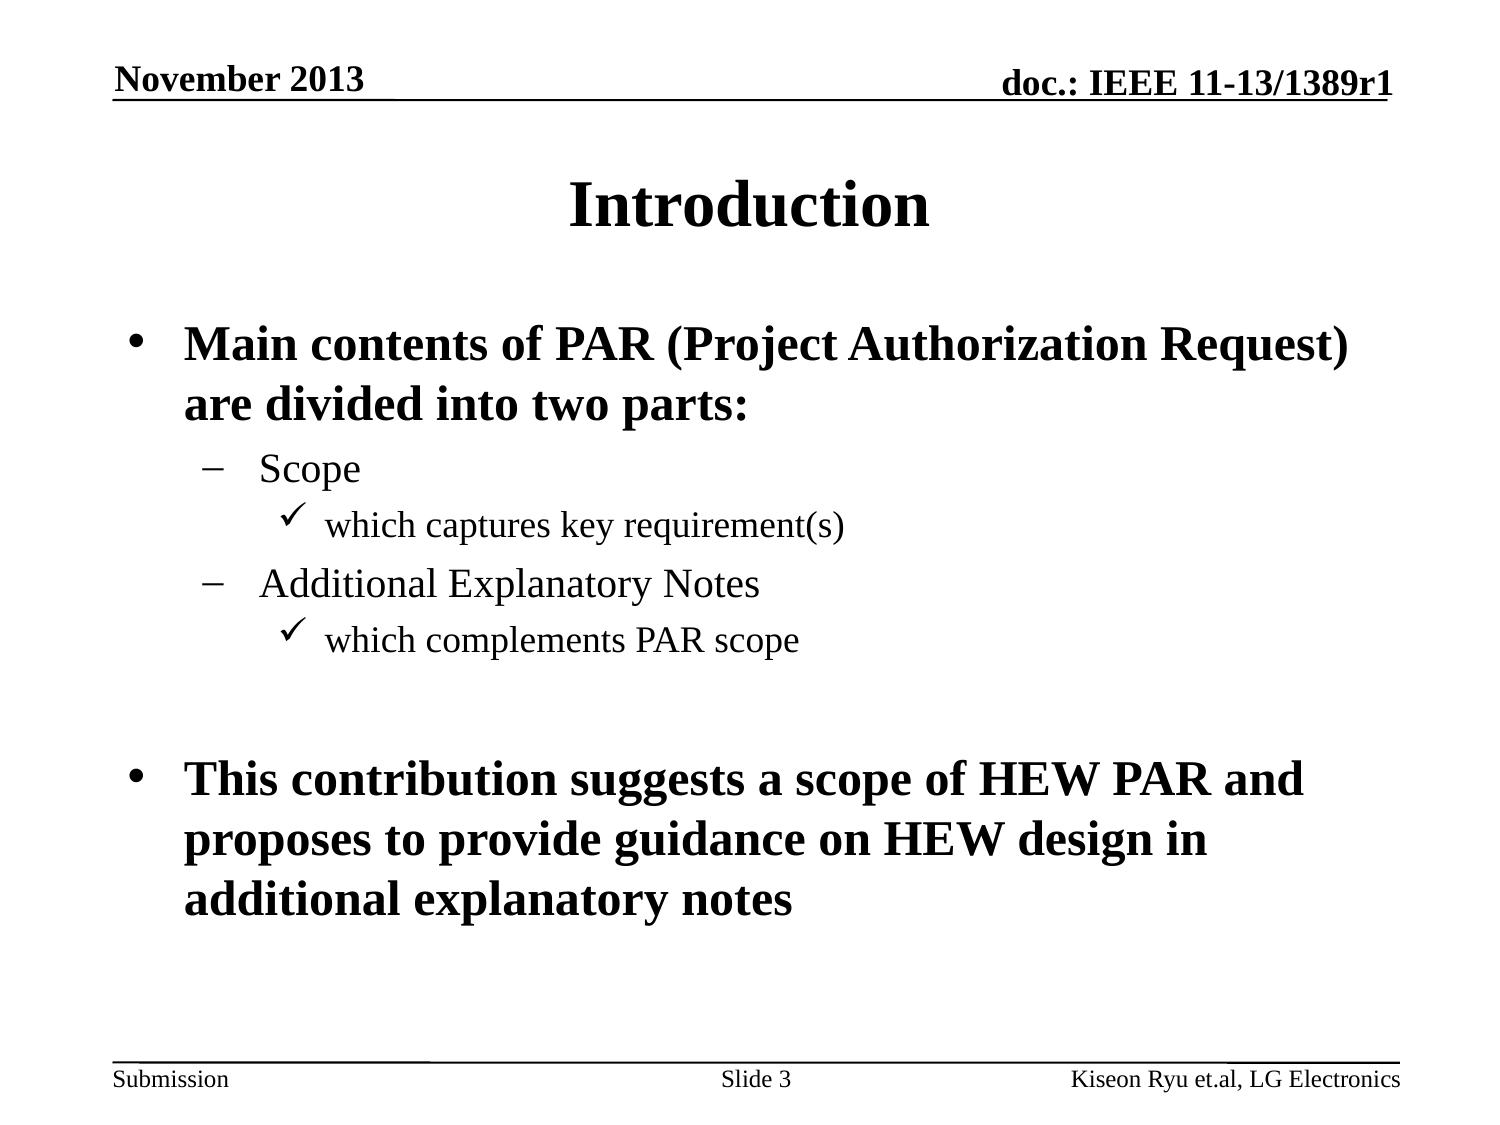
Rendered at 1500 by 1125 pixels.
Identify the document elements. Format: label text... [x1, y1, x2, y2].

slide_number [114, 54, 423, 100]
list Main contents of PAR (Project Authorization Request) are divided into two parts: Scope which captures key requirement(s) Additional Explanatory Notes which complements PAR scope This contribution suggests a scope of HEW PAR and proposes to provide guidance on HEW design in additional explanatory notes [112, 302, 1388, 1048]
slide_number Slide 3 [712, 1061, 800, 1123]
footer Kiseon Ryu et.al, LG Electronics [902, 1061, 1402, 1093]
title Introduction [112, 112, 1388, 288]
